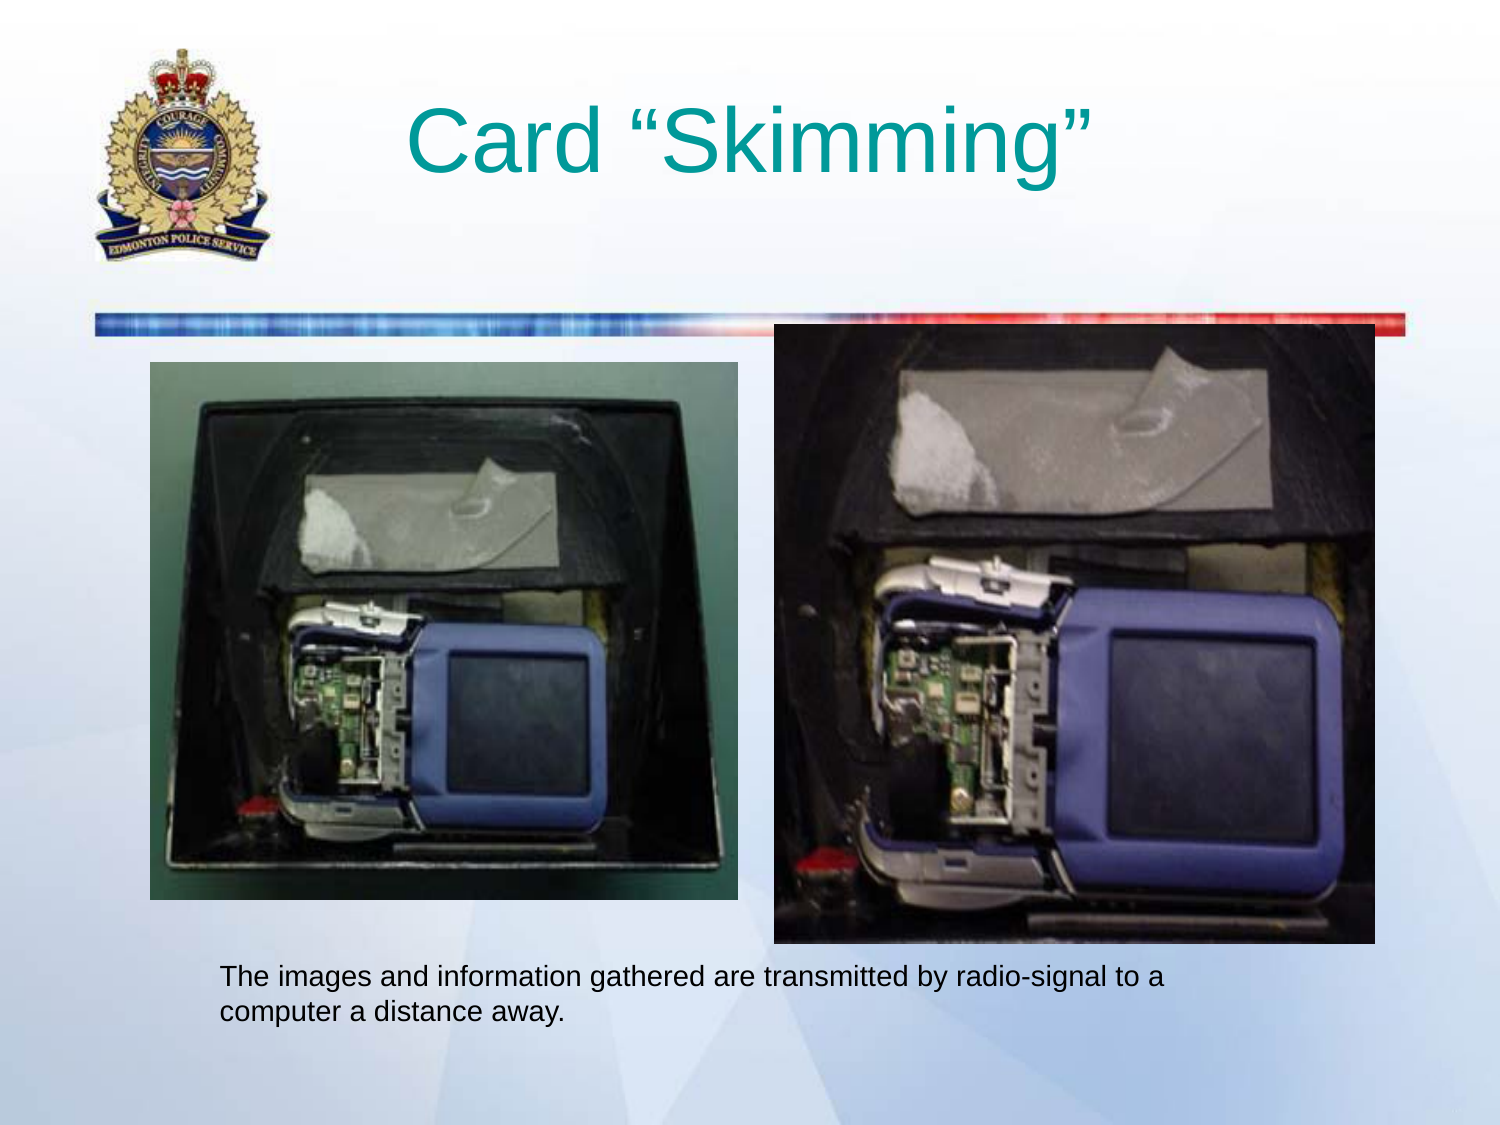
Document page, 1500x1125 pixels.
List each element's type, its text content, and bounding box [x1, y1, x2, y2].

picture [0, 0, 1500, 1125]
title Card “Skimming” [112, 73, 1388, 315]
text_box The images and information gathered are transmitted by radio-signal to a computer a distance away. [204, 949, 1295, 1070]
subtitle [149, 362, 738, 901]
